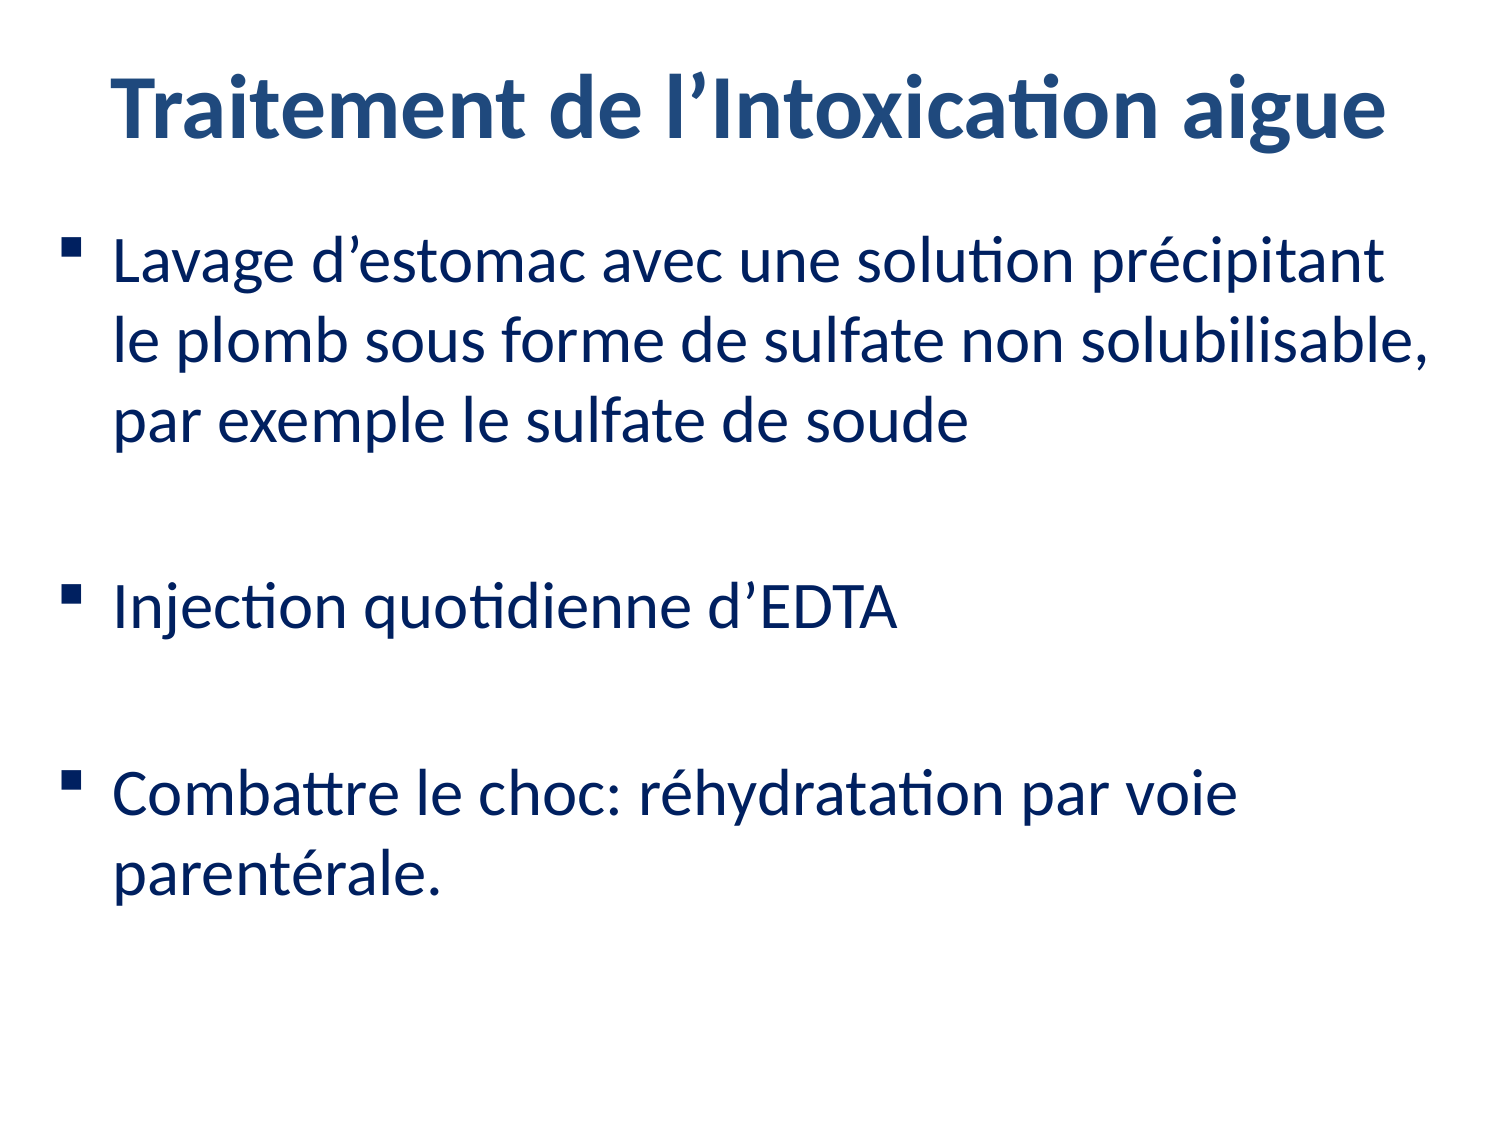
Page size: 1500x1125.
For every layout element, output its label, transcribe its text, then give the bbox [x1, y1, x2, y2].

list Lavage d’estomac avec une solution précipitant le plomb sous forme de sulfate non solubilisable, par exemple le sulfate de soude Injection quotidienne d’EDTA Combattre le choc: réhydratation par voie parentérale. [41, 208, 1459, 1035]
title Traitement de l’Intoxication aigue [41, 31, 1459, 173]
